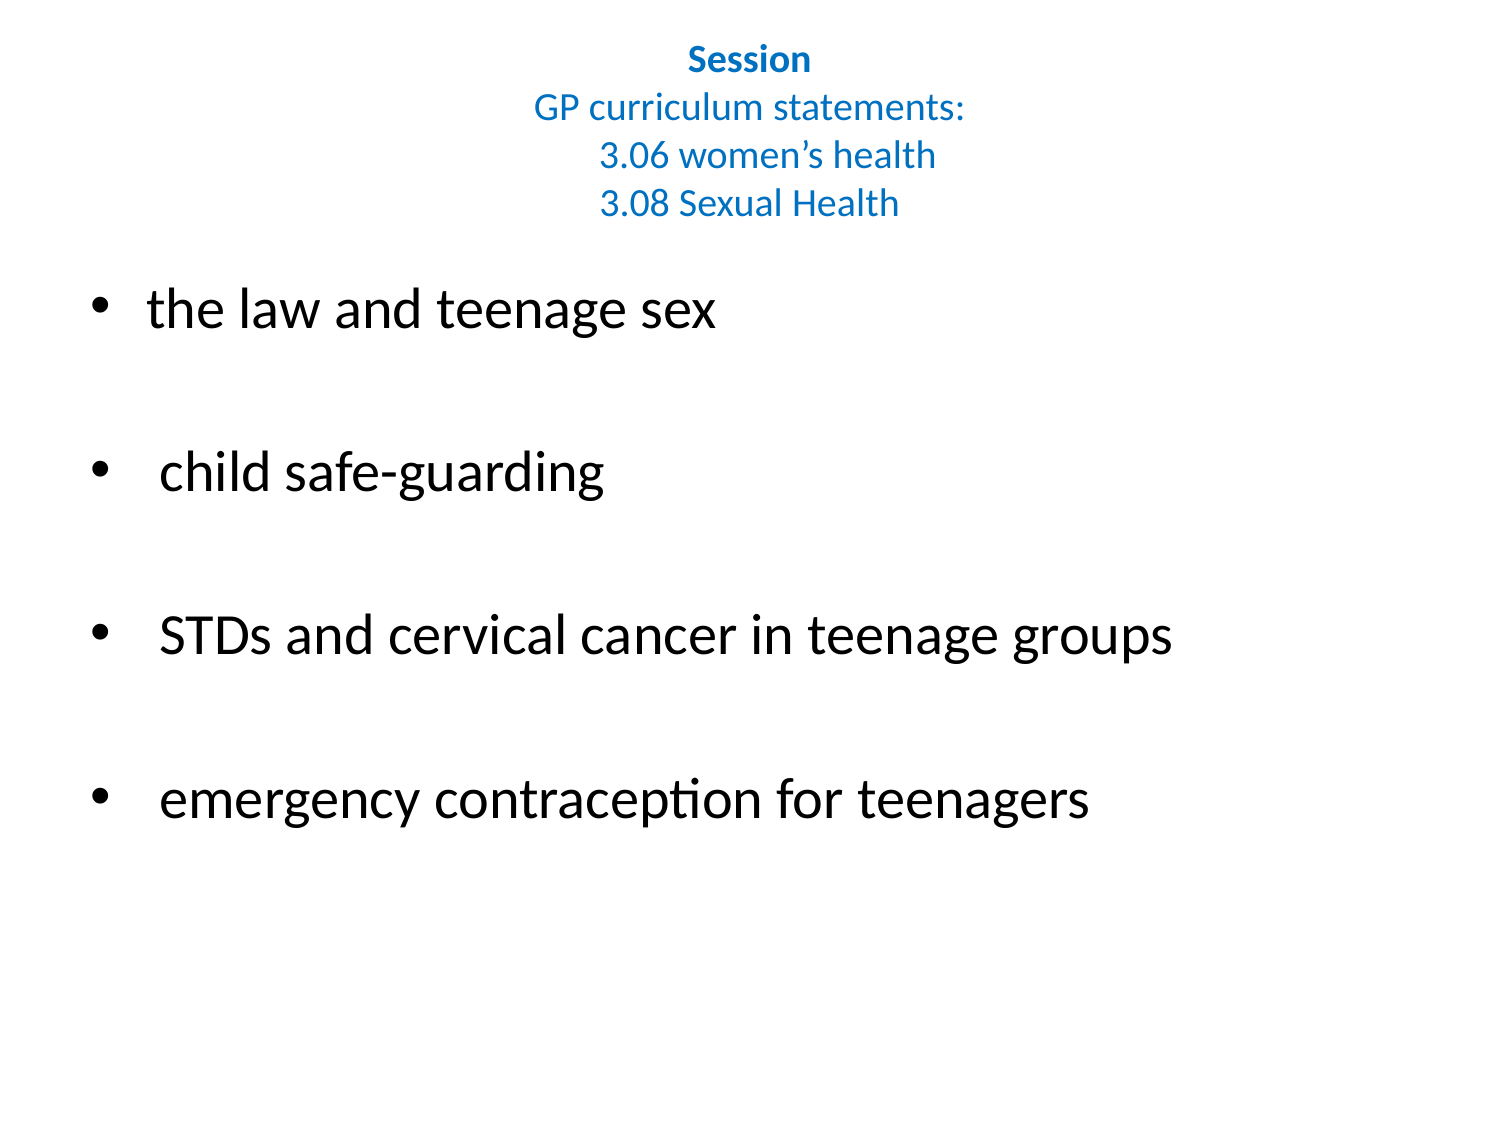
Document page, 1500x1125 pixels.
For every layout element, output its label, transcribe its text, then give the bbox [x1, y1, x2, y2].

title Session GP curriculum statements: 3.06 women’s health 3.08 Sexual Health [75, 24, 1425, 233]
list the law and teenage sex child safe-guarding STDs and cervical cancer in teenage groups emergency contraception for teenagers [75, 262, 1425, 1005]
